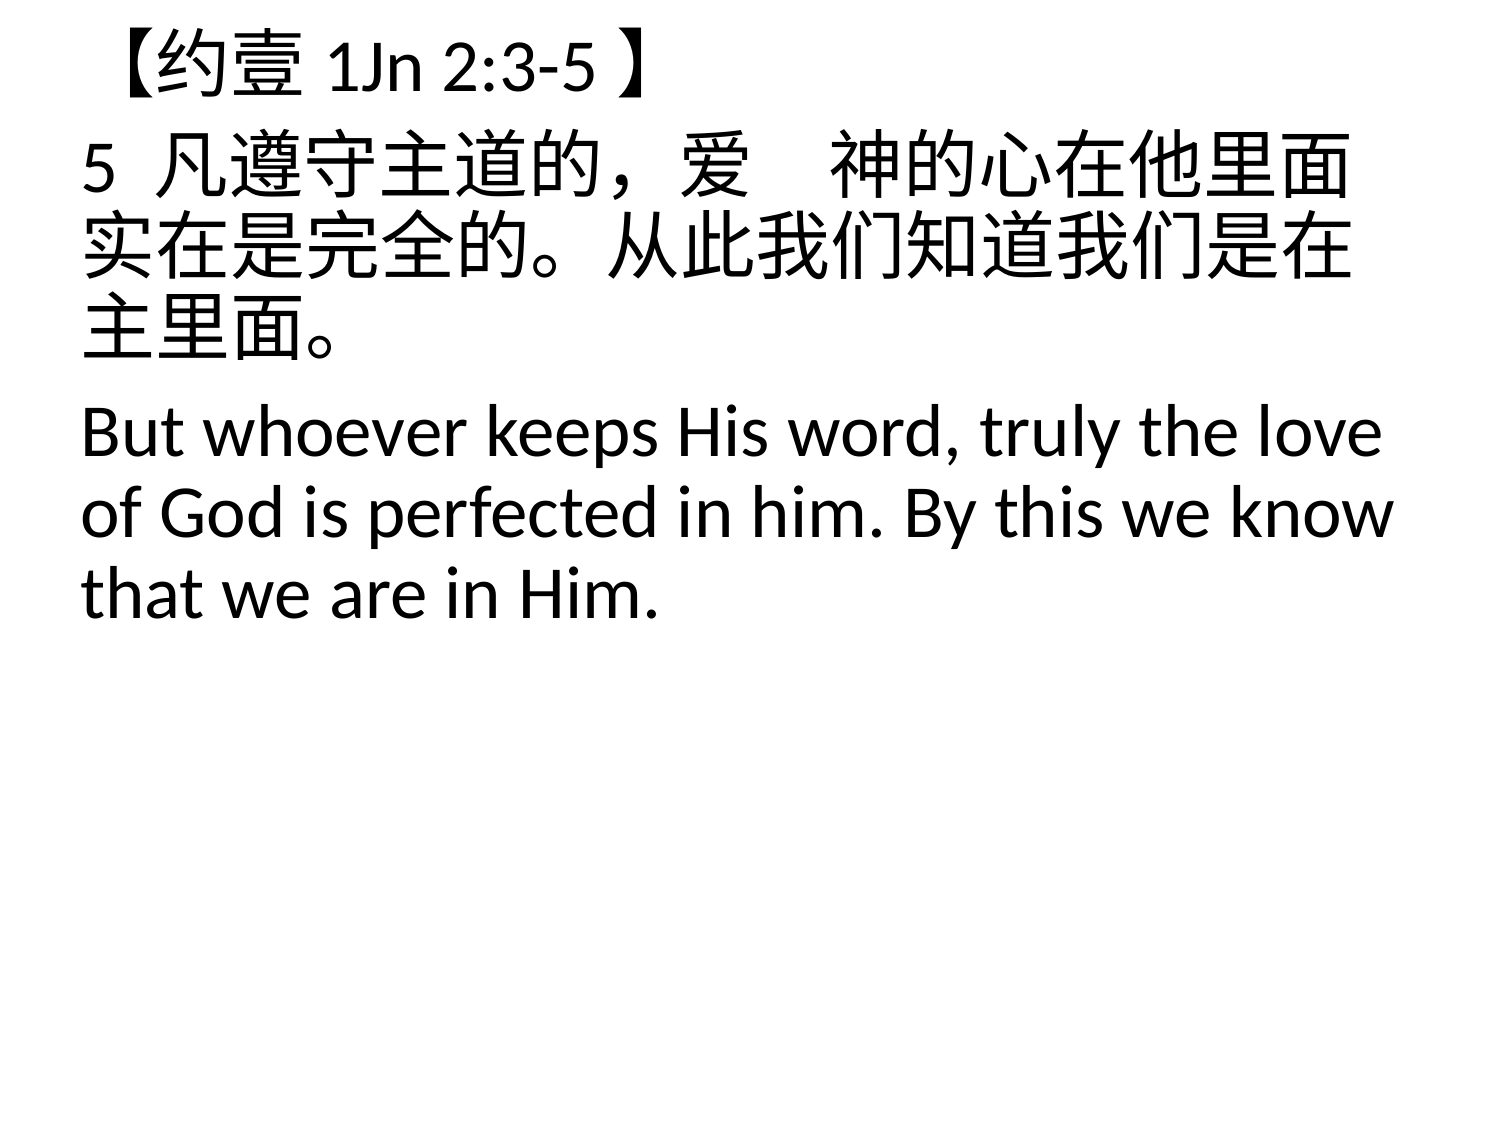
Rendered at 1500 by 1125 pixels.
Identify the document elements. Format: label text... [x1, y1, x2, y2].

subtitle 【约壹1Jn 2:3-5】 5 凡遵守主道的，爱 神的心在他里面实在是完全的。从此我们知道我们是在主里面。 But whoever keeps His word, truly the love of God is perfected in him. By this we know that we are in Him. [65, 18, 1435, 1125]
